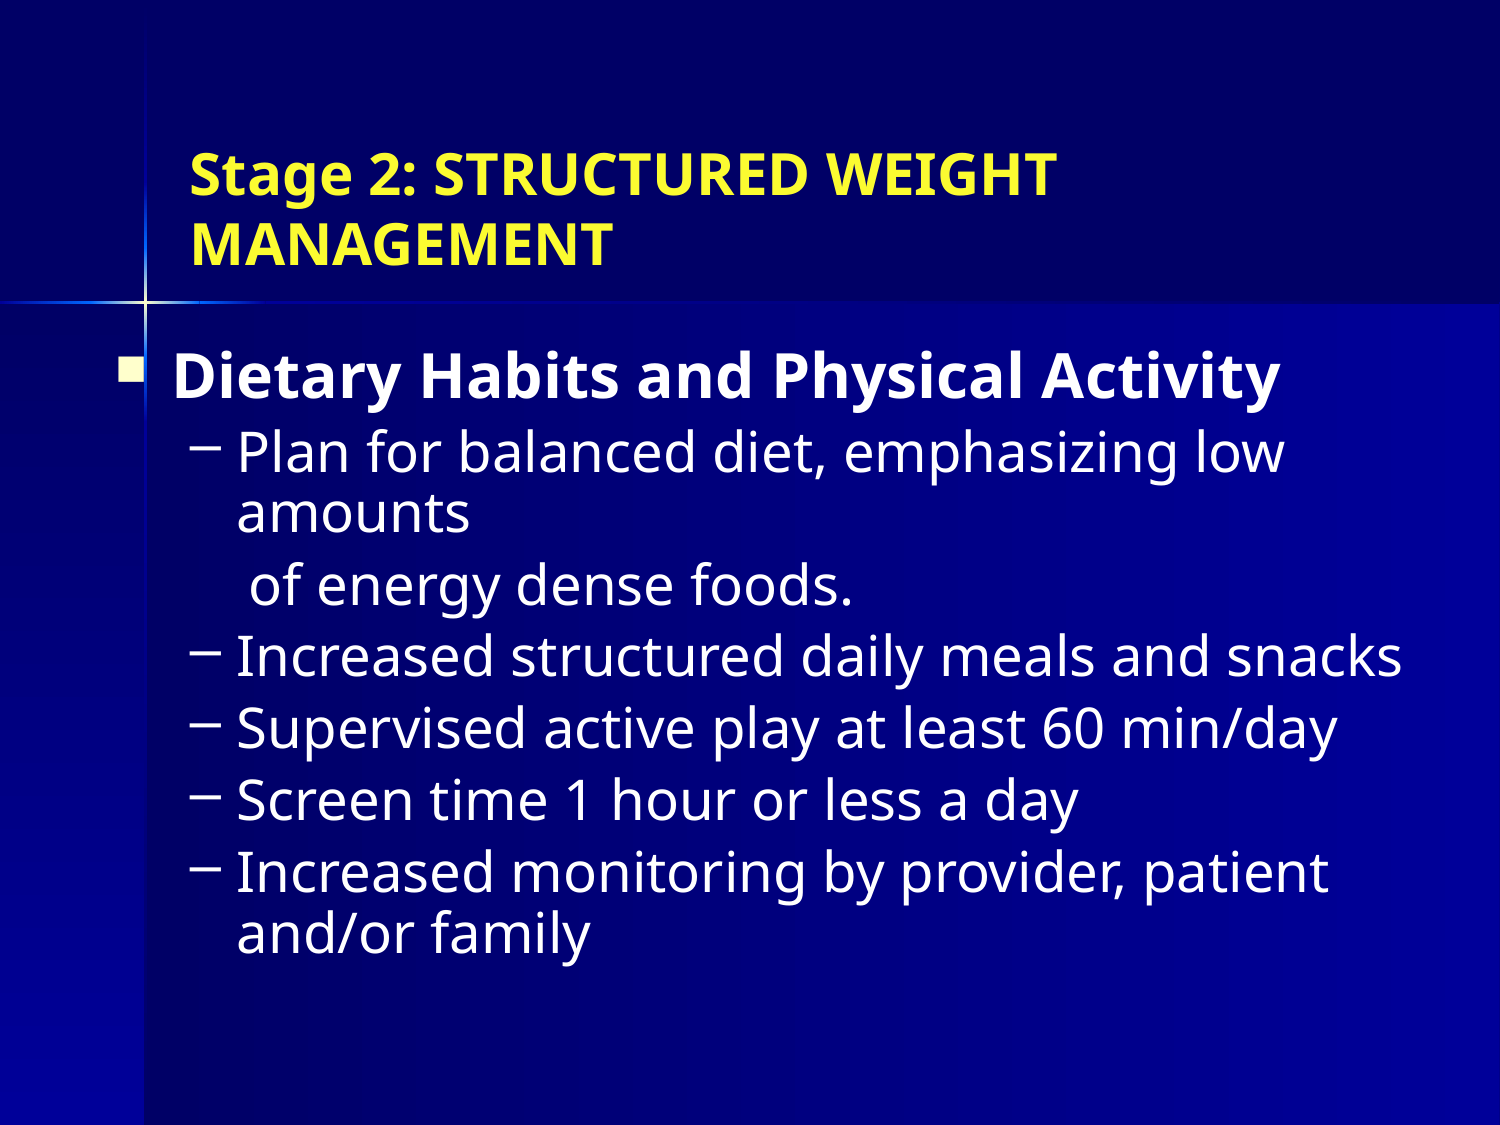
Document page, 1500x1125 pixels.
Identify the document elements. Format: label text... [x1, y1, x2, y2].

title Stage 2: STRUCTURED WEIGHT MANAGEMENT [174, 49, 1413, 286]
list Dietary Habits and Physical Activity Plan for balanced diet, emphasizing low amounts of energy dense foods. Increased structured daily meals and snacks Supervised active play at least 60 min/day Screen time 1 hour or less a day Increased monitoring by provider, patient and/or family [99, 337, 1500, 1081]
